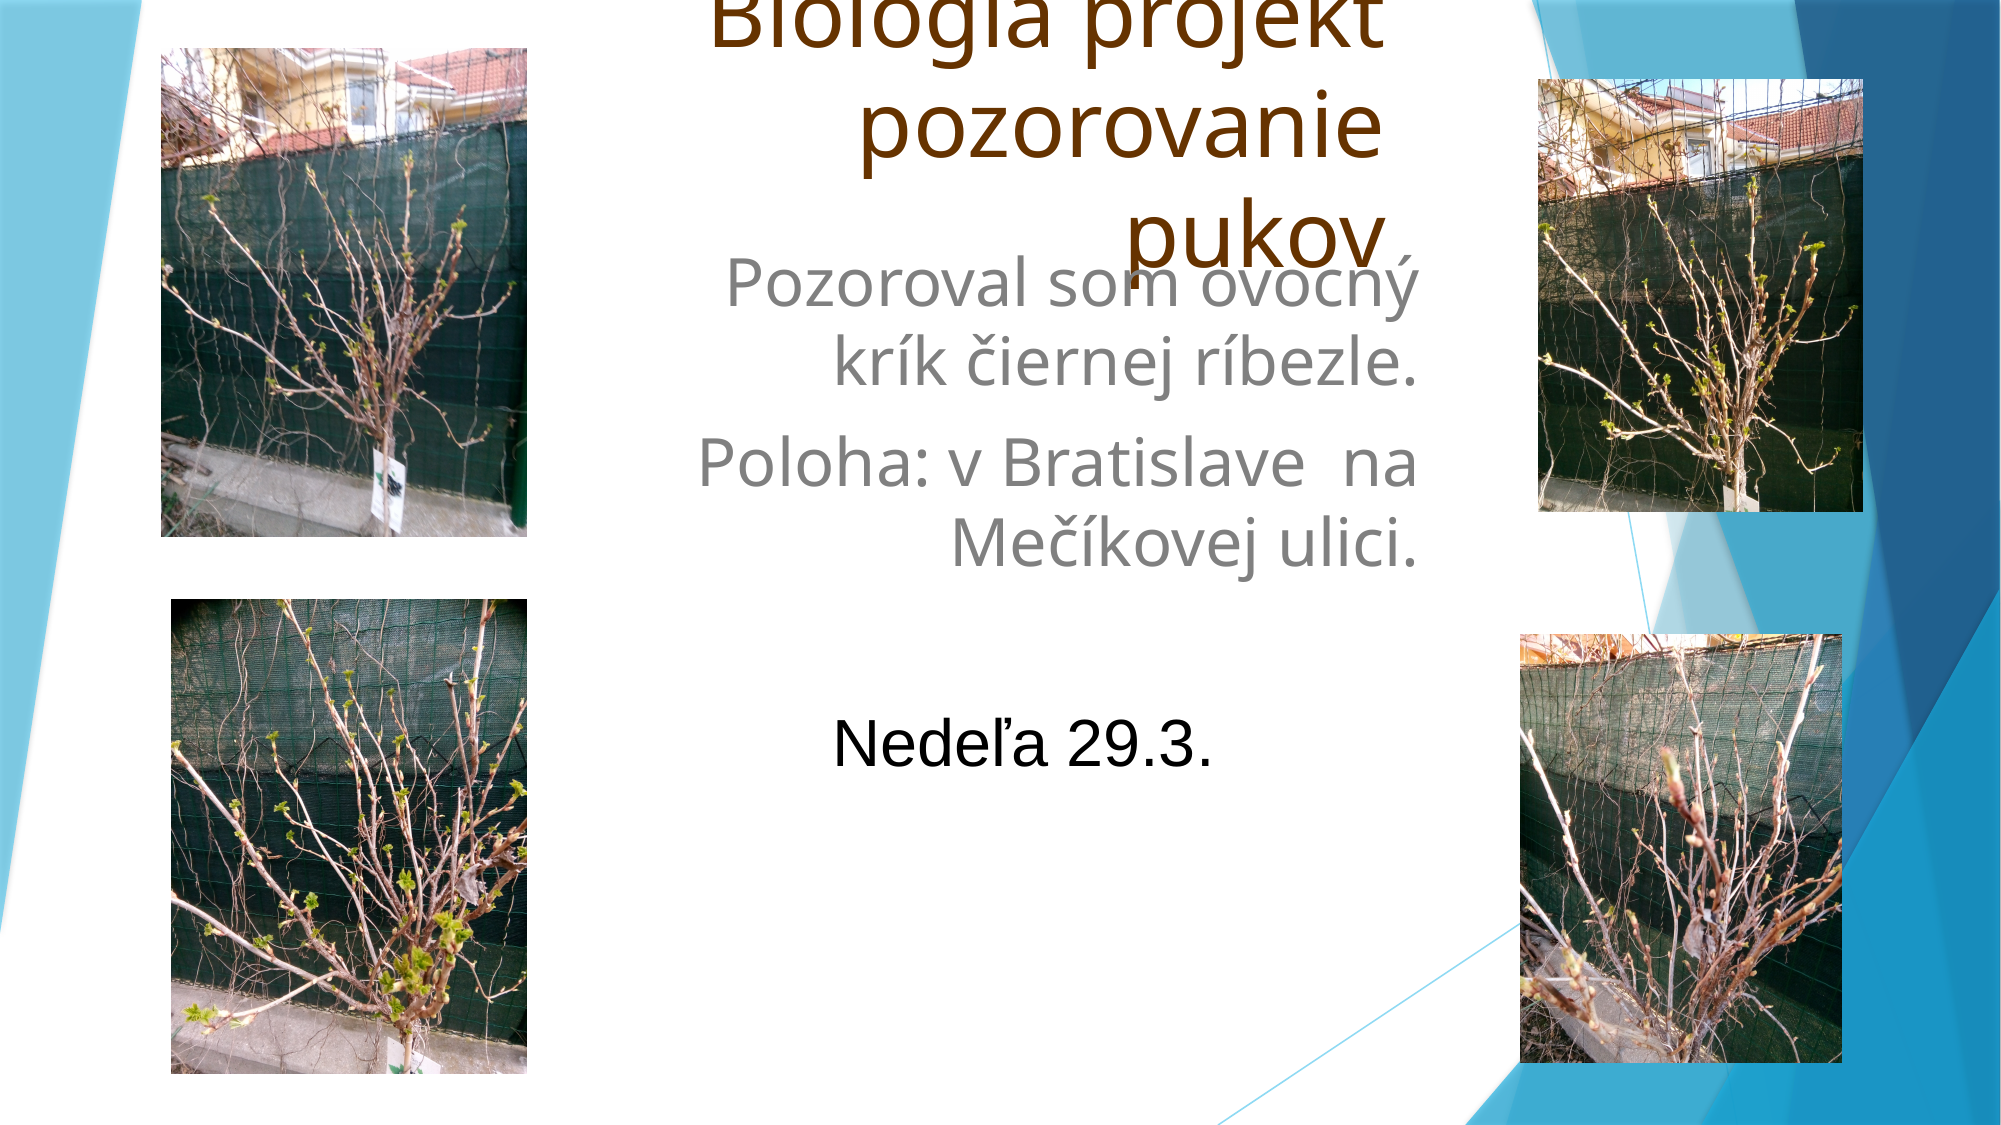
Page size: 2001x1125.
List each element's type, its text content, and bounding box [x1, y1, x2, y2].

picture [160, 48, 528, 537]
subtitle Pozoroval som ovocný krík čiernej ríbezle. Poloha: v Bratislave na Mečíkovej ulici. [586, 231, 1436, 858]
picture [1537, 78, 1864, 513]
picture [170, 599, 528, 1075]
title Biológia projekt pozorovanie pukov [598, 0, 1402, 231]
text_box Nedeľa 29.3. [763, 692, 1284, 894]
picture [1519, 633, 1843, 1064]
